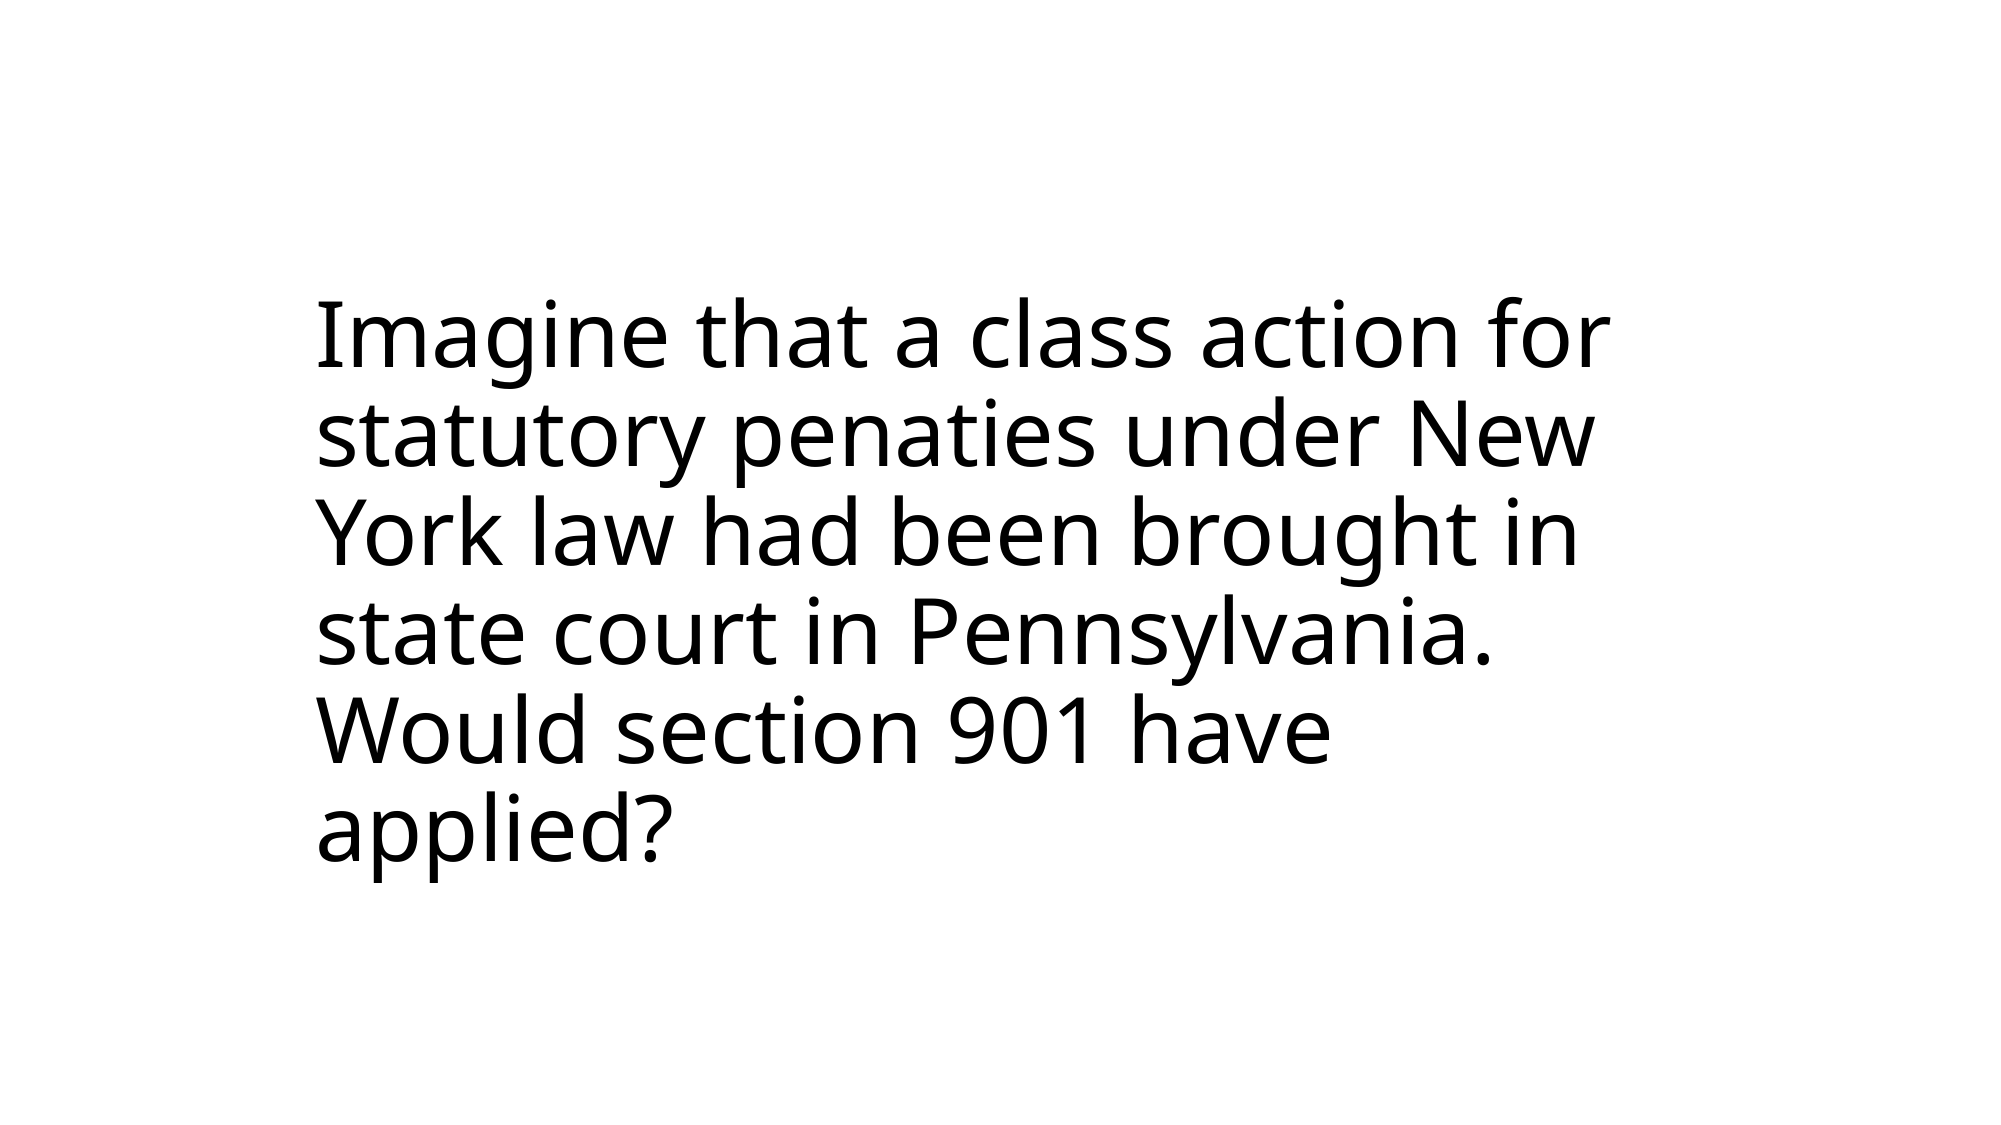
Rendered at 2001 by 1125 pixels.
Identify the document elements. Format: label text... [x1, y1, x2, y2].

title Imagine that a class action for statutory penaties under New York law had been brought in state court in Pennsylvania. Would section 901 have applied? [300, 45, 1675, 1125]
